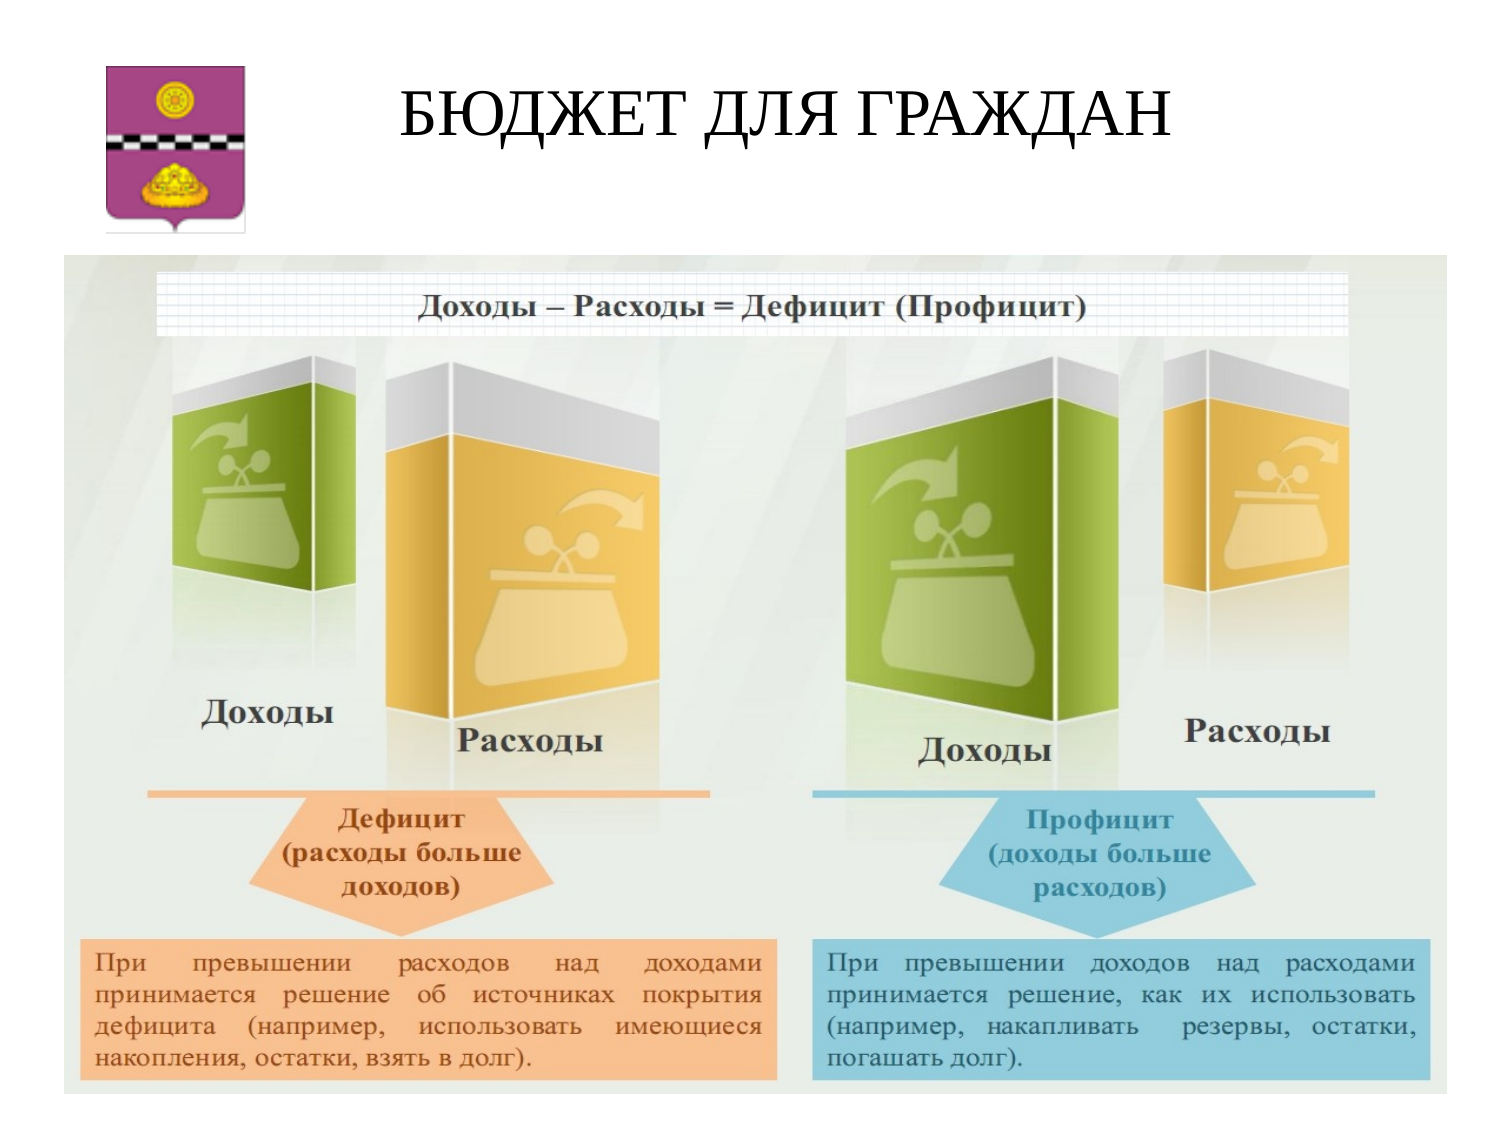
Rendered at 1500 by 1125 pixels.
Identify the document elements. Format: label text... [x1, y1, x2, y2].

picture [105, 66, 248, 237]
subtitle [17, 168, 1471, 1083]
title БЮДЖЕТ ДЛЯ ГРАЖДАН [183, 54, 1361, 168]
picture [64, 255, 1447, 1095]
